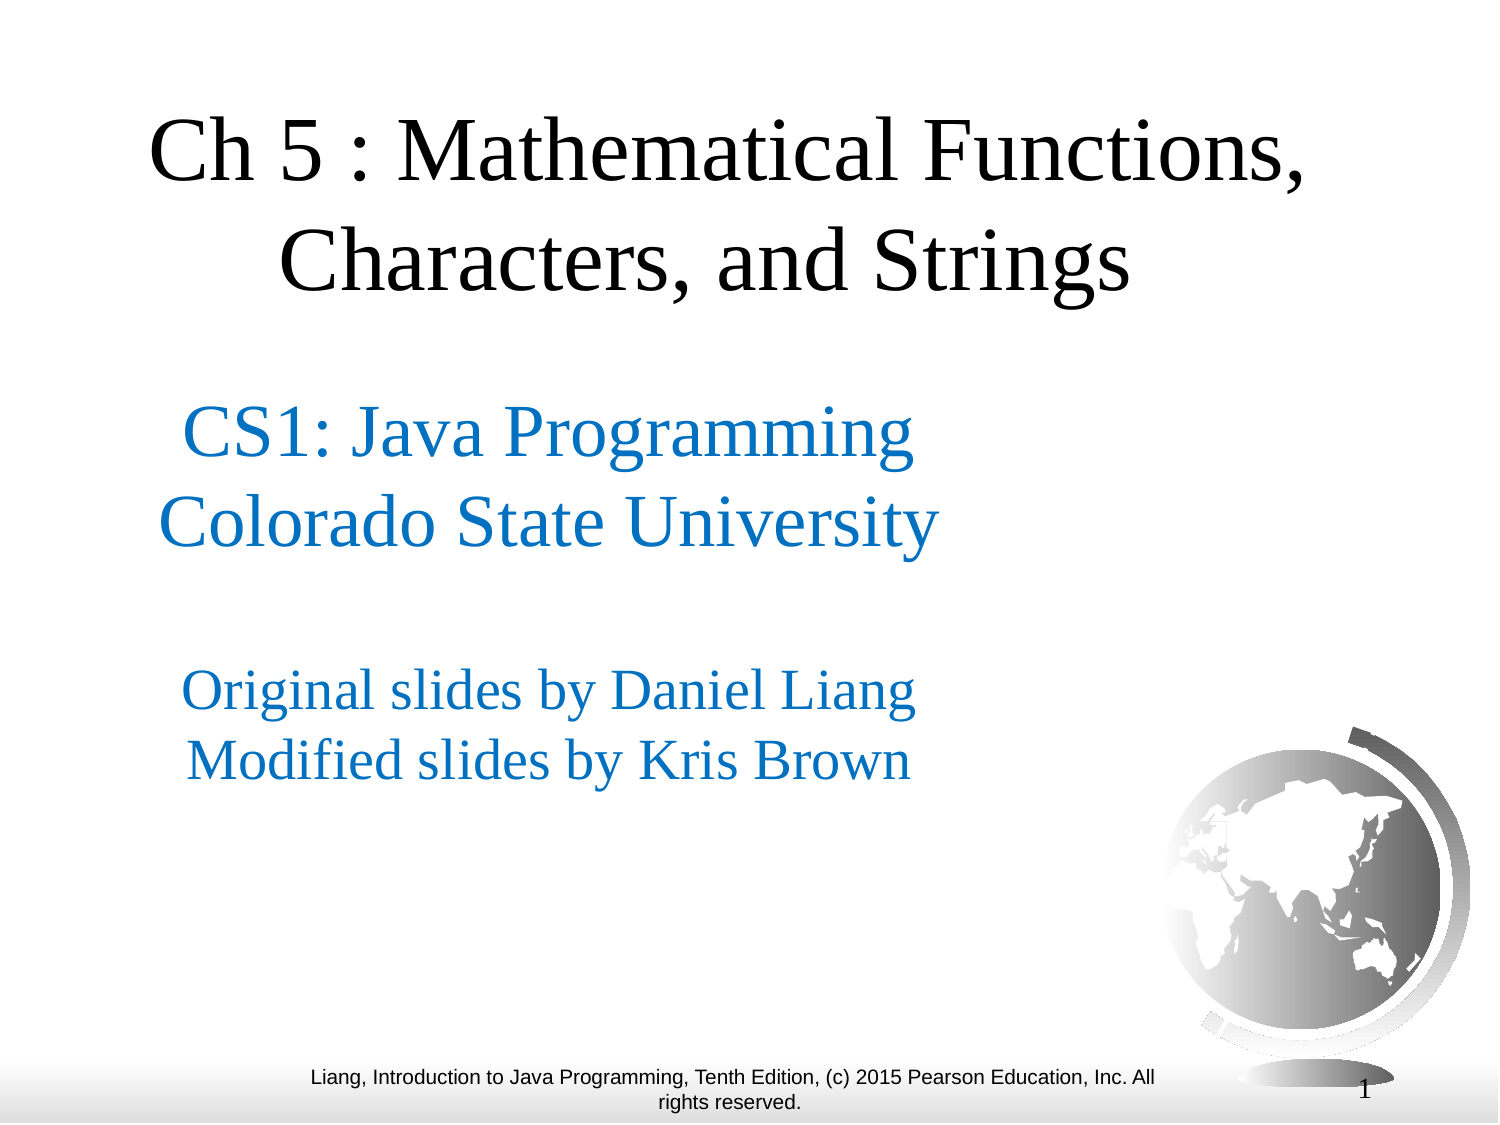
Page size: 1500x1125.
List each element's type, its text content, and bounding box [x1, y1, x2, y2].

text_box 1 [1074, 1049, 1388, 1125]
title Ch 5 : Mathematical Functions, Characters, and Strings [69, 146, 1389, 361]
text_box CS1: Java Programming Colorado State University Original slides by Daniel Liang Modified slides by Kris Brown [0, 386, 1200, 787]
